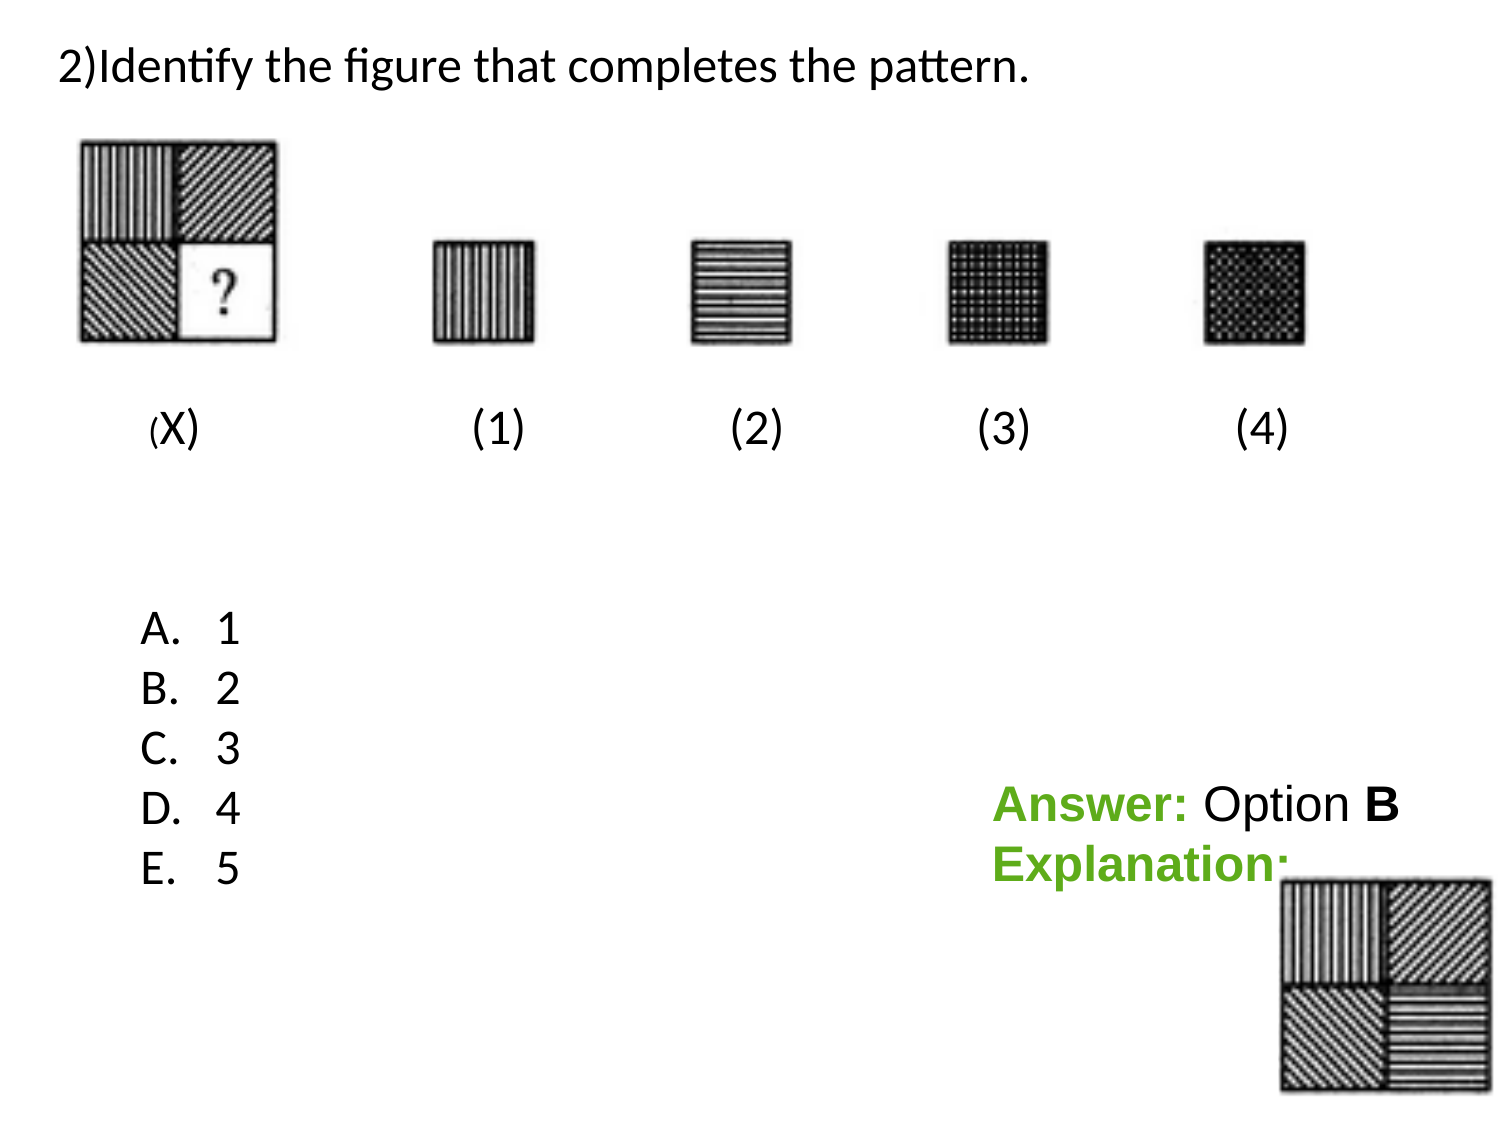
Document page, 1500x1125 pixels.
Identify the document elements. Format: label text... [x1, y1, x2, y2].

picture [1278, 874, 1500, 1101]
text_box (X) (1) (2) (3) (4) [124, 387, 1325, 463]
text_box 1 2 3 4 5 [125, 587, 256, 903]
text_box 2)Identify the figure that completes the pattern. [42, 24, 1046, 100]
picture [74, 137, 1313, 354]
text_box Answer: Option B Explanation: [976, 763, 1416, 959]
